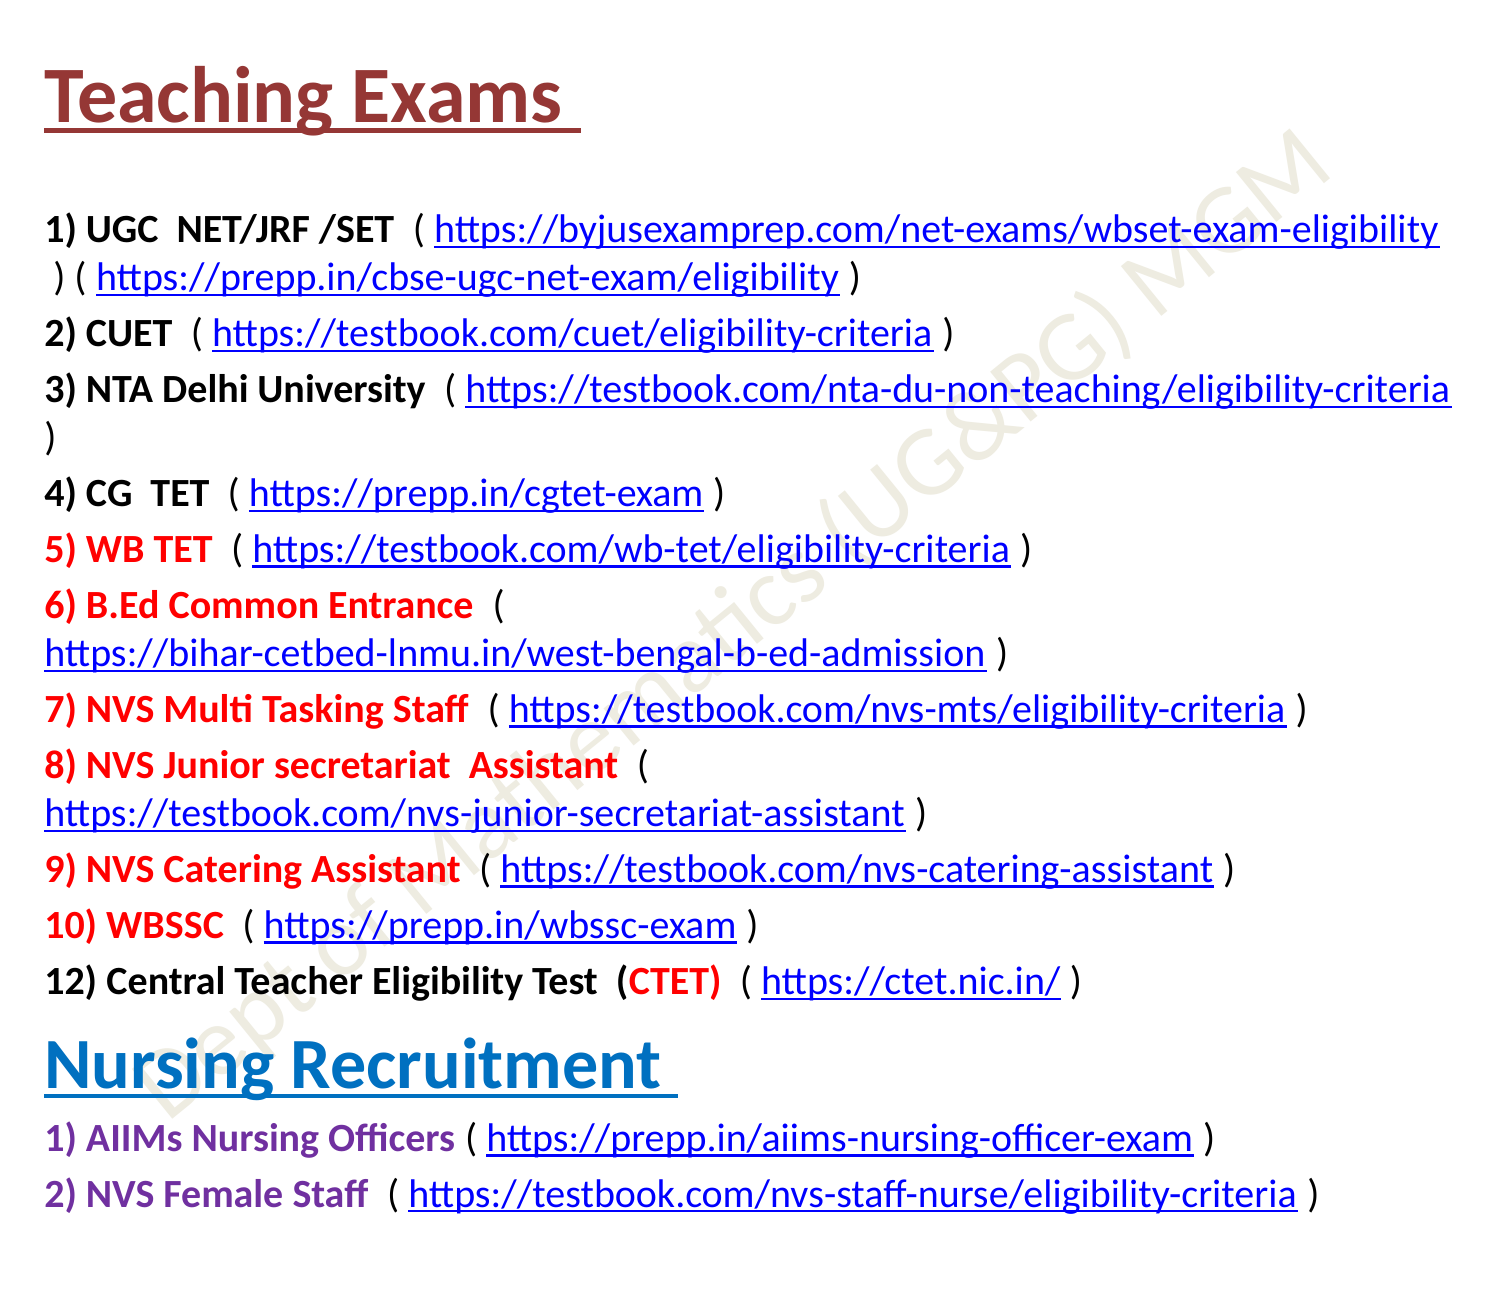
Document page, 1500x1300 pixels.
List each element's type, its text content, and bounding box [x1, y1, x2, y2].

list Teaching Exams 1) UGC NET/JRF /SET ( https://byjusexamprep.com/net-exams/wbset-exam-eligibility ) ( https://prepp.in/cbse-ugc-net-exam/eligibility ) 2) CUET ( https://testbook.com/cuet/eligibility-criteria ) 3) NTA Delhi University ( https://testbook.com/nta-du-non-teaching/eligibility-criteria ) 4) CG TET ( https://prepp.in/cgtet-exam ) 5) WB TET ( https://testbook.com/wb-tet/eligibility-criteria ) 6) B.Ed Common Entrance ( https://bihar-cetbed-lnmu.in/west-bengal-b-ed-admission ) 7) NVS Multi Tasking Staff ( https://testbook.com/nvs-mts/eligibility-criteria ) 8) NVS Junior secretariat Assistant ( https://testbook.com/nvs-junior-secretariat-assistant ) 9) NVS Catering Assistant ( https://testbook.com/nvs-catering-assistant ) 10) WBSSC ( https://prepp.in/wbssc-exam ) 12) Central Teacher Eligibility Test (CTET) ( https://ctet.nic.in/ ) Nursing Recruitment 1) AIIMs Nursing Officers ( https://prepp.in/aiims-nursing-officer-exam ) 2) NVS Female Staff ( https://testbook.com/nvs-staff-nurse/eligibility-criteria ) [29, 35, 1471, 1264]
